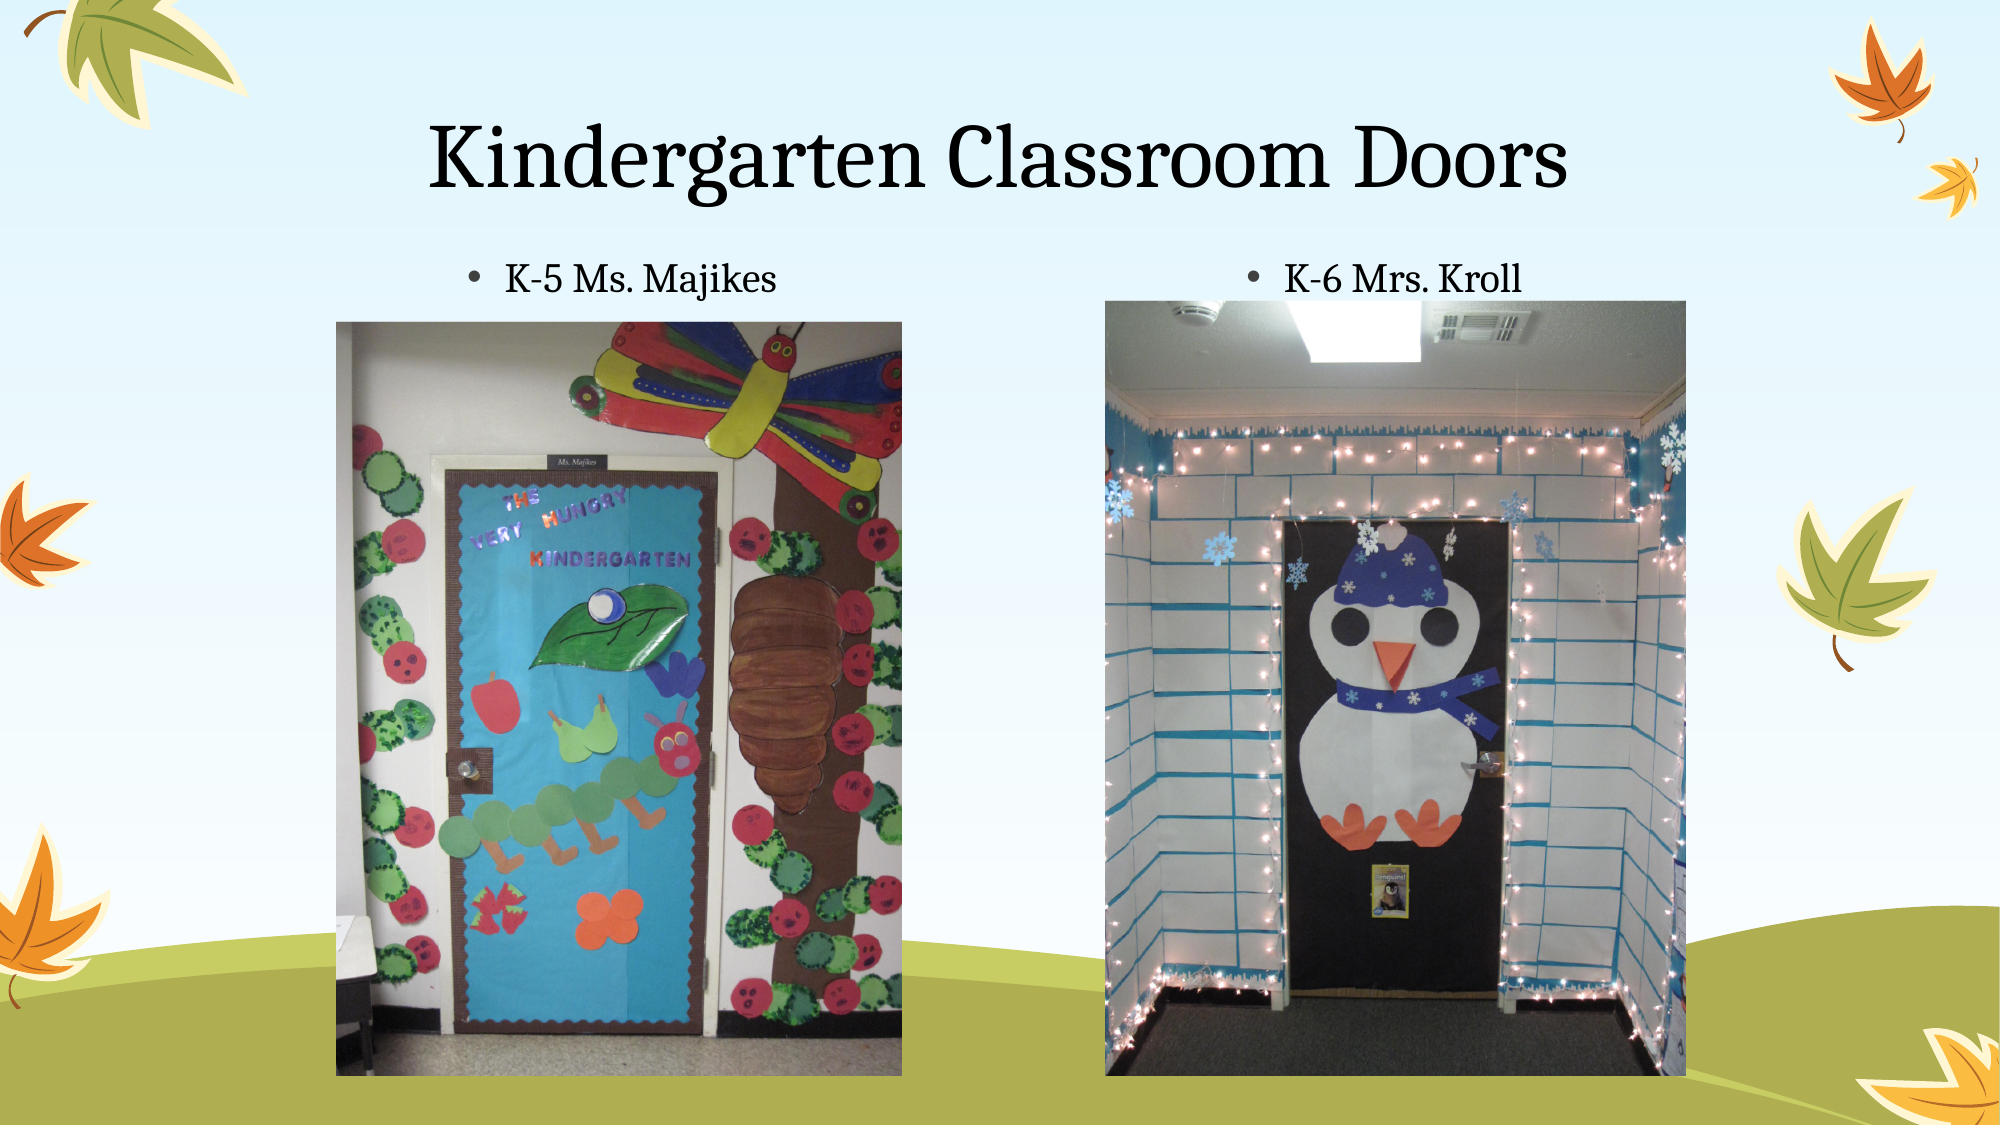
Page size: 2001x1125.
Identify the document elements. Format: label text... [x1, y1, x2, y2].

title Kindergarten Classroom Doors [249, 12, 1749, 216]
picture [241, 322, 996, 1075]
list K-5 Ms. Majikes [250, 243, 986, 415]
picture [1007, 302, 1783, 1075]
list K-6 Mrs. Kroll [1013, 243, 1749, 397]
